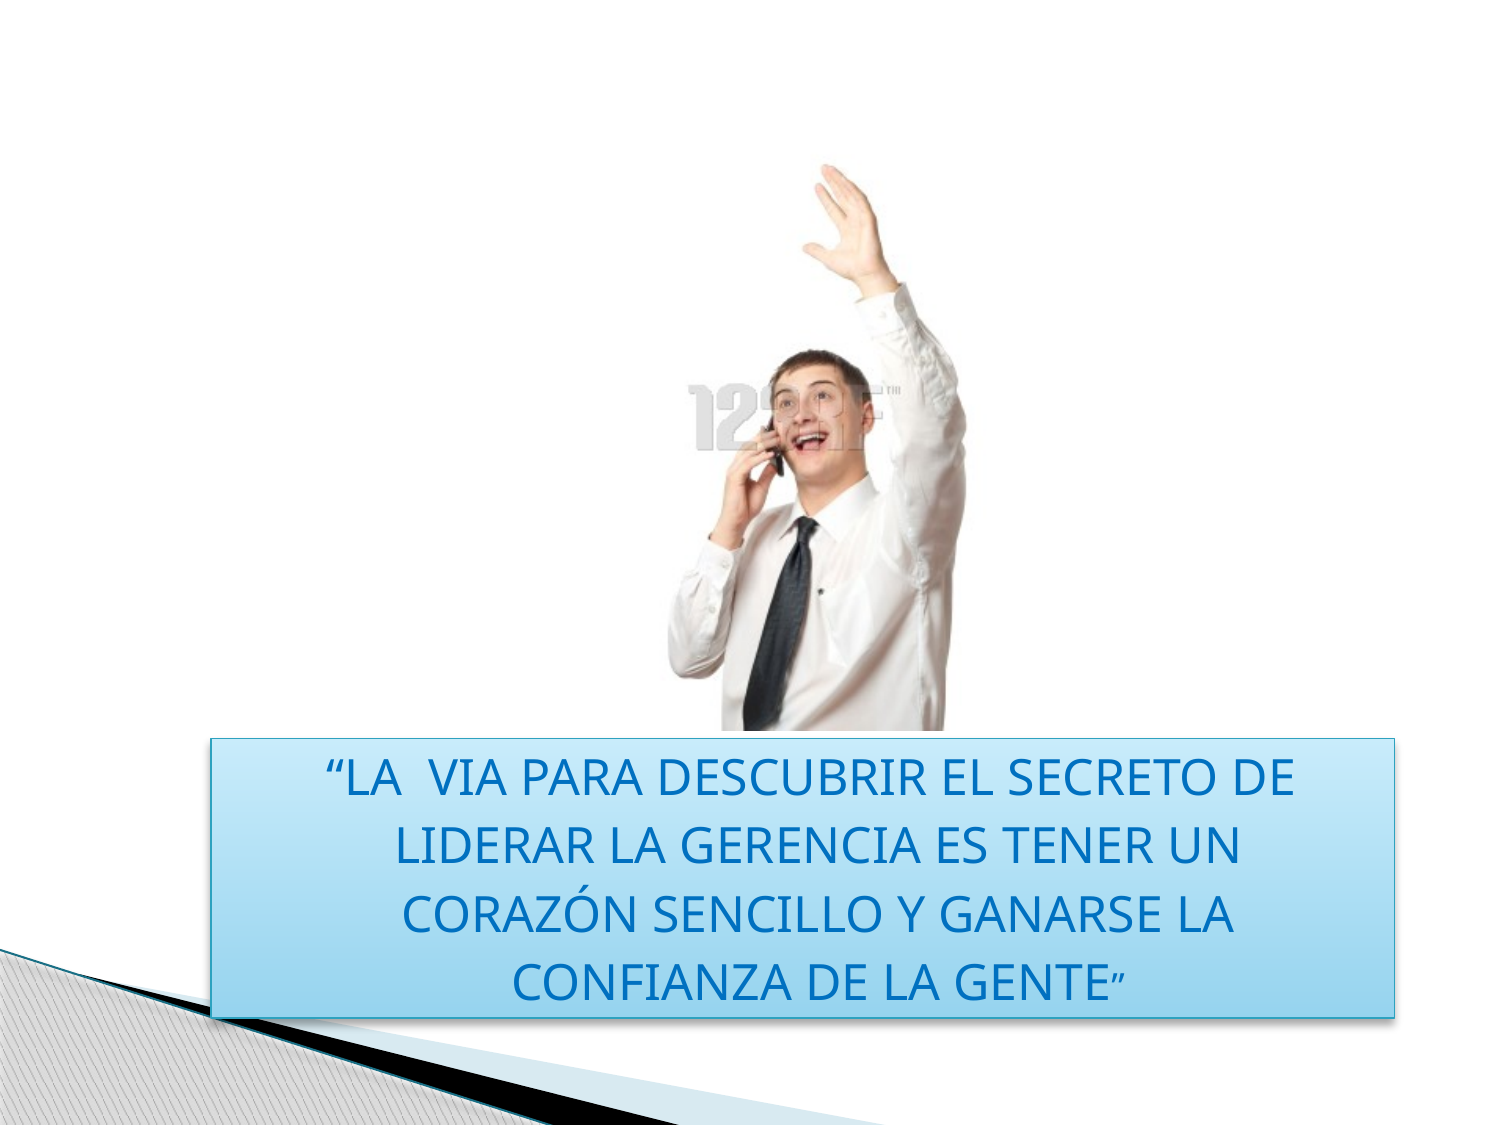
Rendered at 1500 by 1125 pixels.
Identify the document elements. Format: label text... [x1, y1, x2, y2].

text_box “LA VIA PARA DESCUBRIR EL SECRETO DE LIDERAR LA GERENCIA ES TENER UN CORAZÓN SENCILLO Y GANARSE LA CONFIANZA DE LA GENTE” [210, 738, 1395, 1019]
picture [585, 105, 1004, 731]
